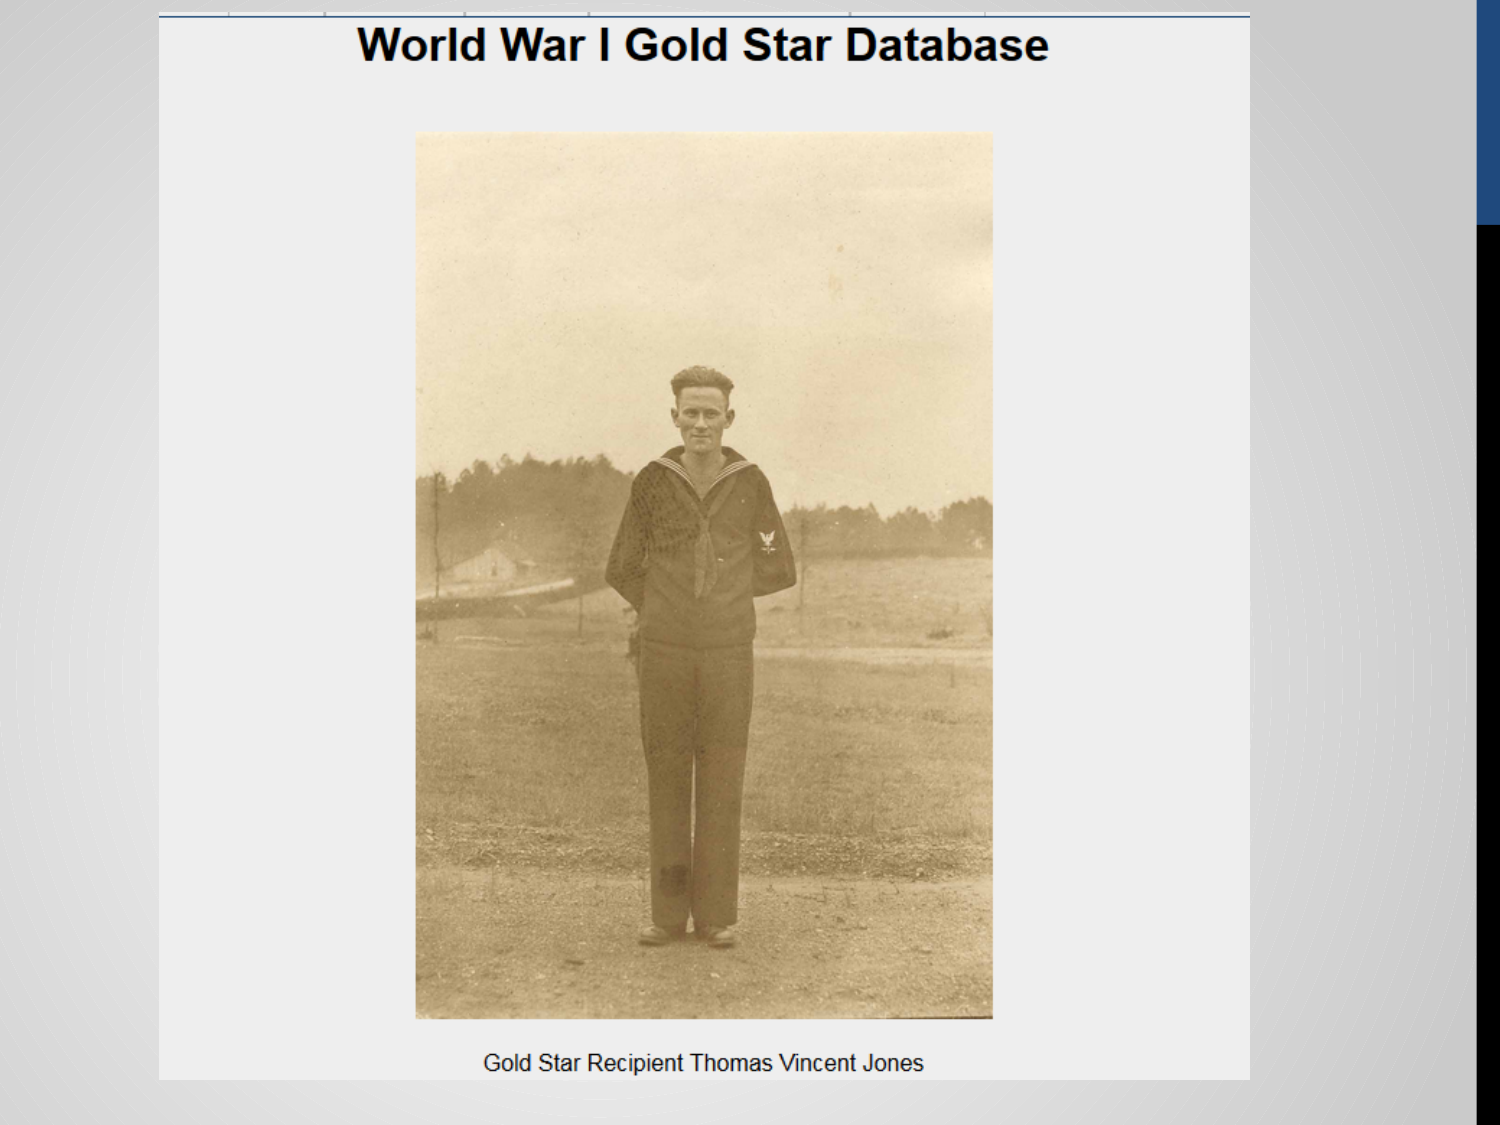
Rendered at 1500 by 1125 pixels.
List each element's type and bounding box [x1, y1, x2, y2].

picture [158, 11, 1251, 1081]
